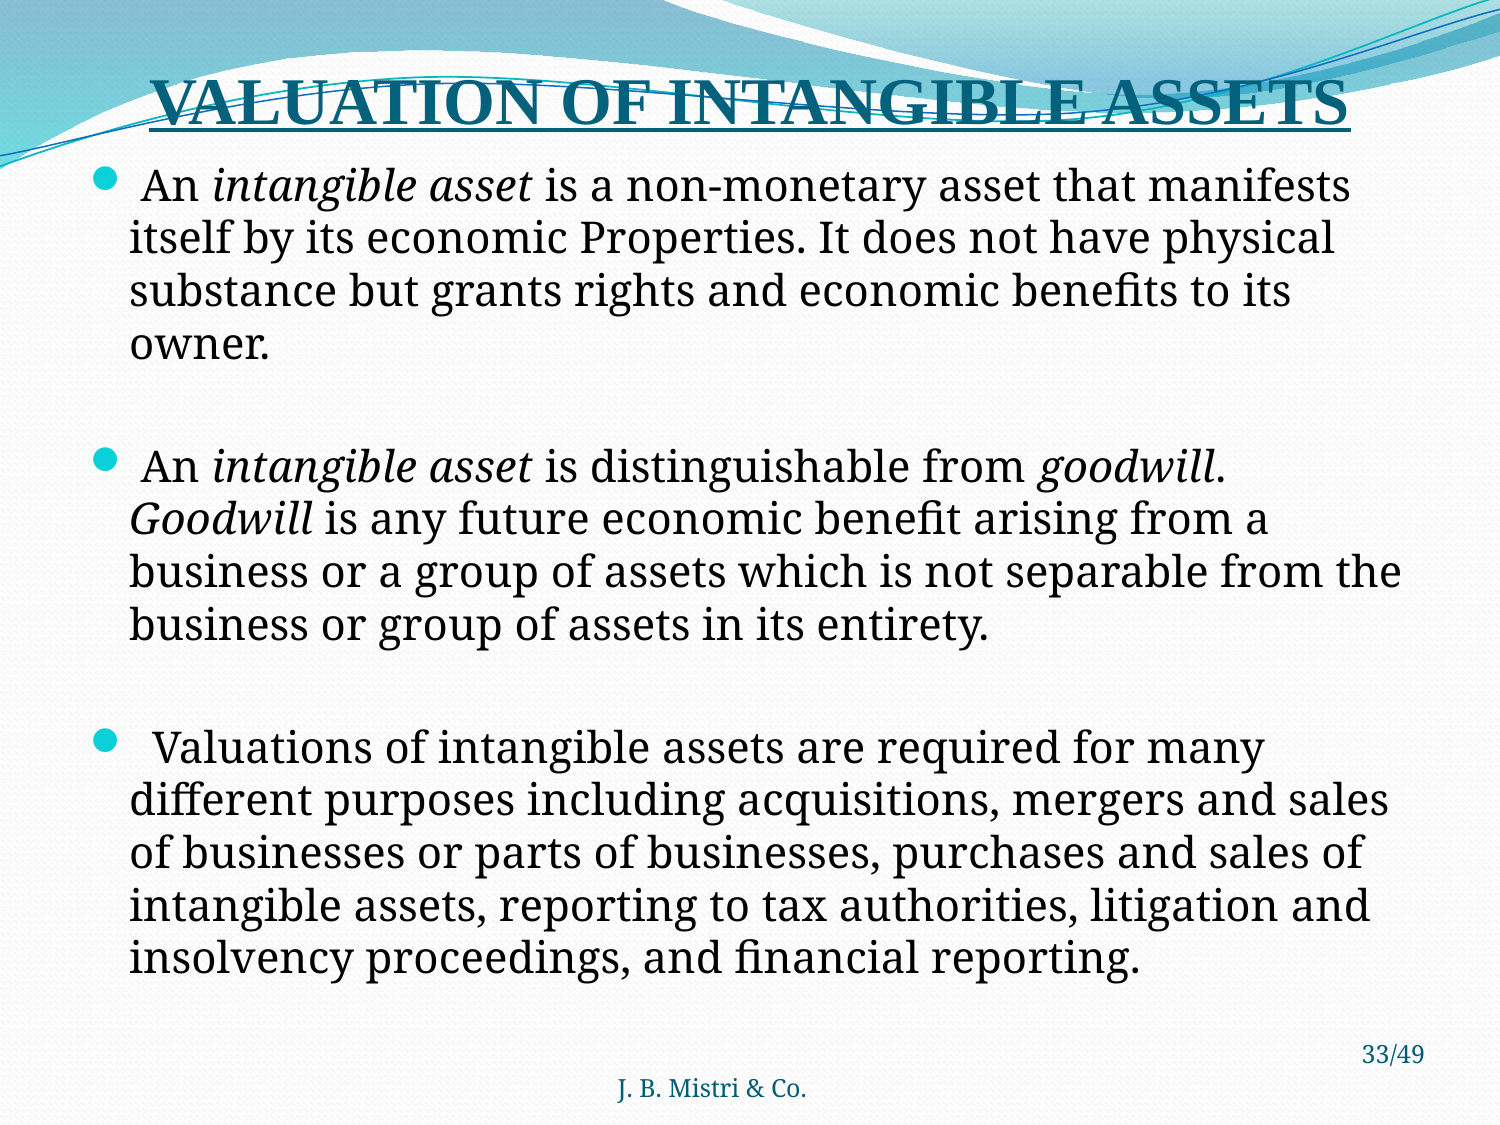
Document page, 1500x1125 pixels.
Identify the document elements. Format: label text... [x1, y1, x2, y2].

title VALUATION OF INTANGIBLE ASSETS [75, 37, 1425, 138]
slide_number 33/49 [1299, 1042, 1425, 1103]
footer J. B. Mistri & Co. [437, 1042, 988, 1103]
list An intangible asset is a non-monetary asset that manifests itself by its economic Properties. It does not have physical substance but grants rights and economic benefits to its owner. An intangible asset is distinguishable from goodwill. Goodwill is any future economic benefit arising from a business or a group of assets which is not separable from the business or group of assets in its entirety. Valuations of intangible assets are required for many different purposes including acquisitions, mergers and sales of businesses or parts of businesses, purchases and sales of intangible assets, reporting to tax authorities, litigation and insolvency proceedings, and financial reporting. [75, 149, 1425, 1038]
